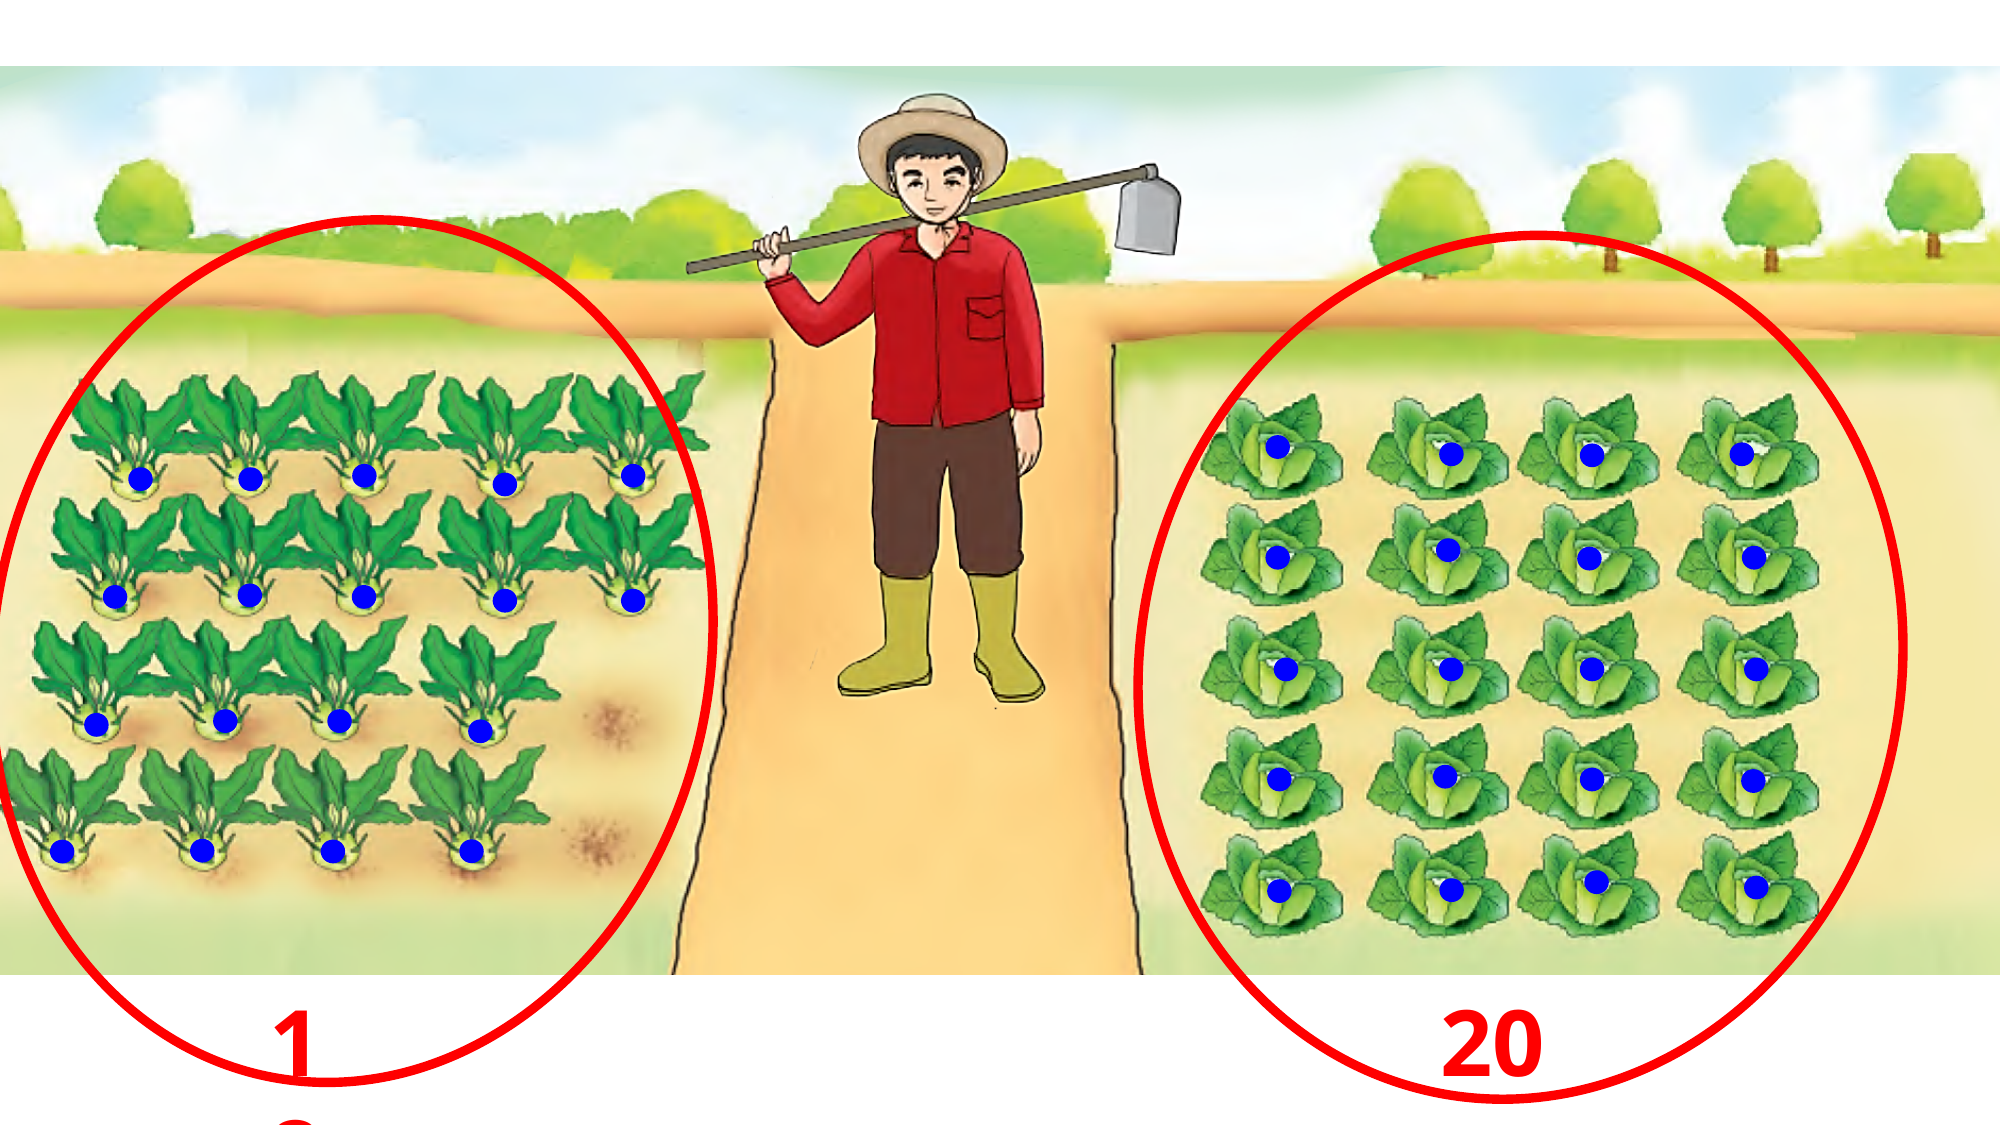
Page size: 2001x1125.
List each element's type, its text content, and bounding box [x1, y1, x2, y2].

text_box 18 [254, 1075, 375, 1125]
text_box [94, 975, 573, 1084]
picture [0, 66, 2000, 975]
text_box 20 [1425, 1092, 1580, 1103]
text_box [1238, 975, 1778, 1101]
